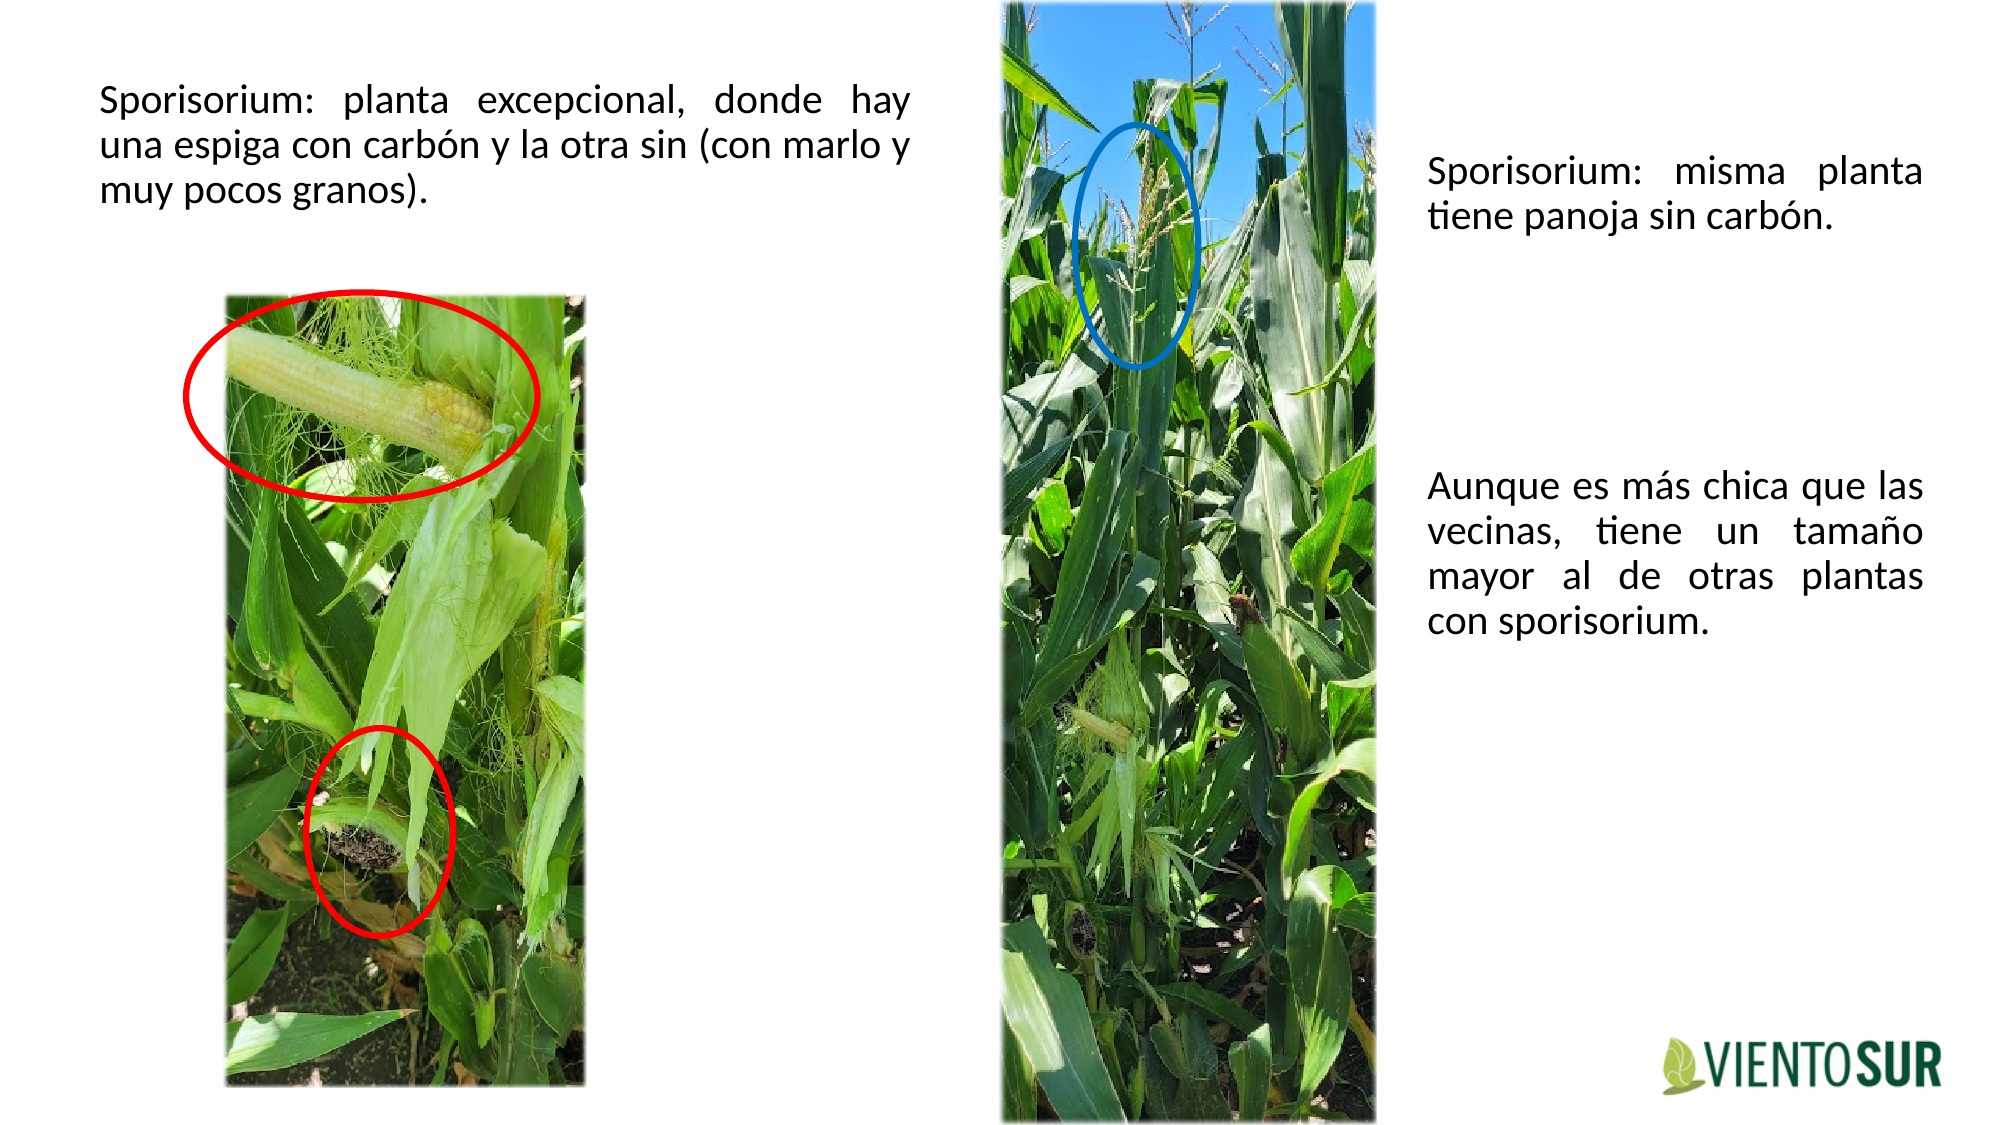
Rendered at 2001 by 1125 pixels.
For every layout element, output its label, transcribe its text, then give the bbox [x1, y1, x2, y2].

picture [999, 0, 1377, 1125]
text_box Sporisorium: misma planta tiene panoja sin carbón. Aunque es más chica que las vecinas, tiene un tamaño mayor al de otras plantas con sporisorium. [1412, 238, 1939, 554]
picture [223, 292, 587, 1088]
text_box [185, 331, 223, 462]
text_box Sporisorium: planta excepcional, donde hay una espiga con carbón y la otra sin (con marlo y muy pocos granos). [84, 25, 927, 264]
picture [1618, 1007, 1982, 1125]
